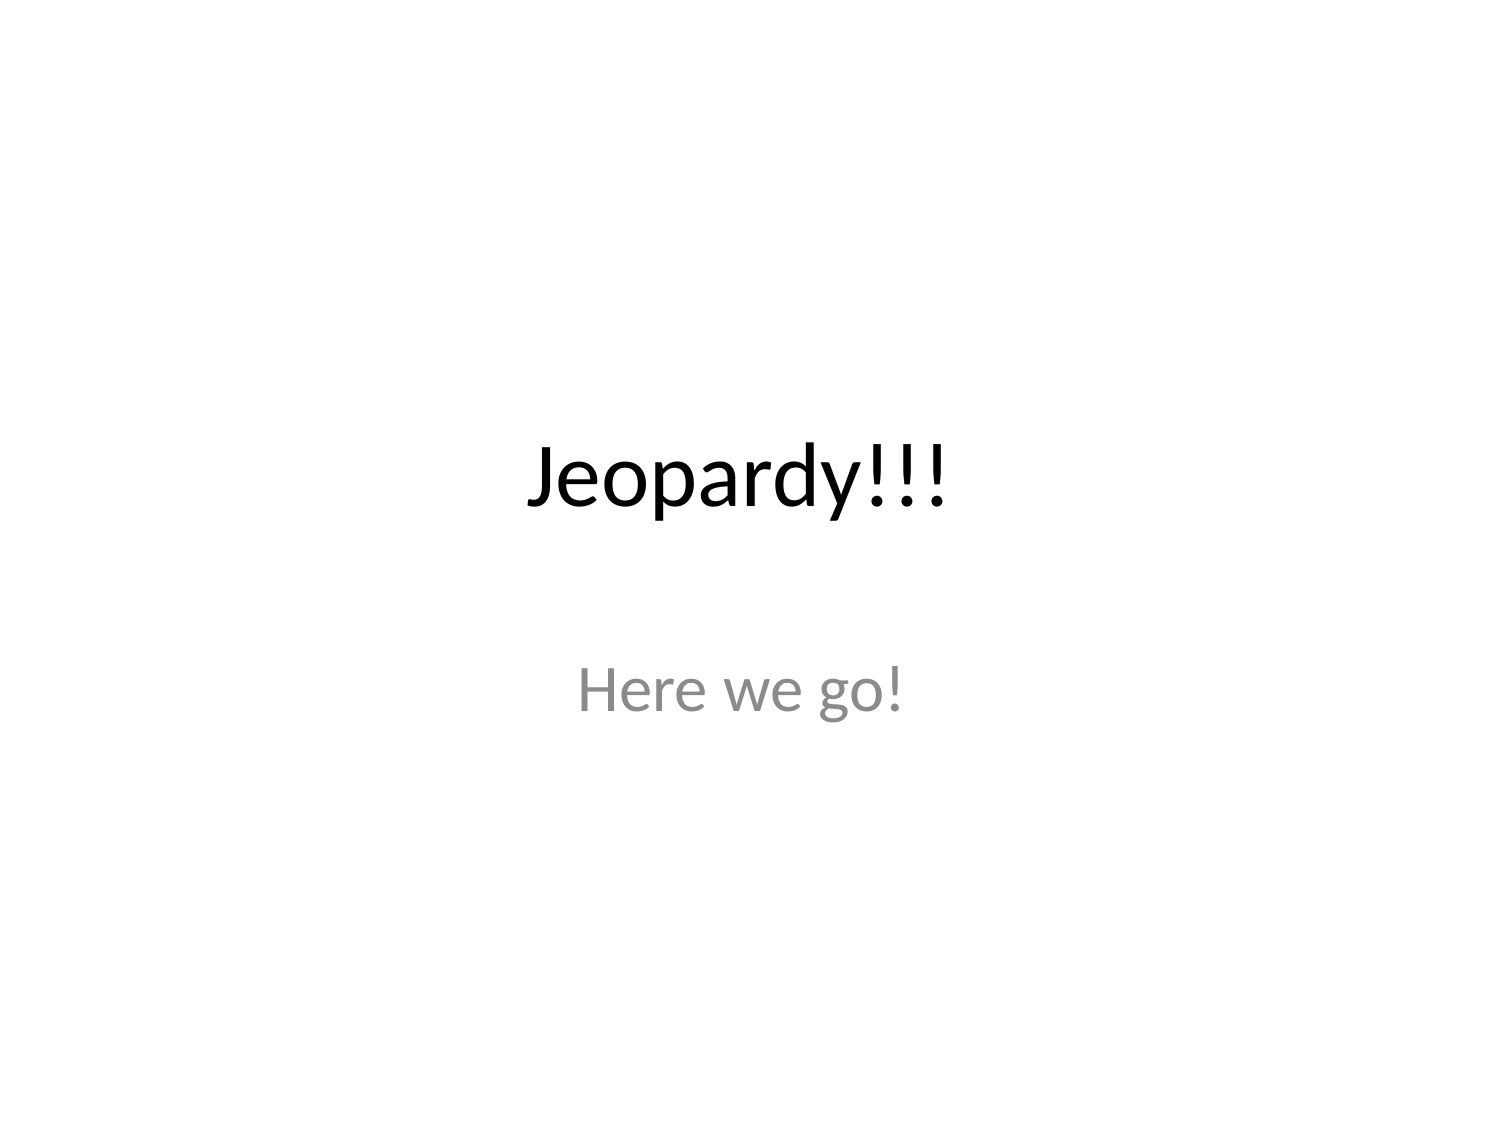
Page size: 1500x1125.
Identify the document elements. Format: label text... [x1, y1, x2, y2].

subtitle Here we go! [225, 637, 1275, 925]
title Jeopardy!!! [112, 349, 1388, 591]
